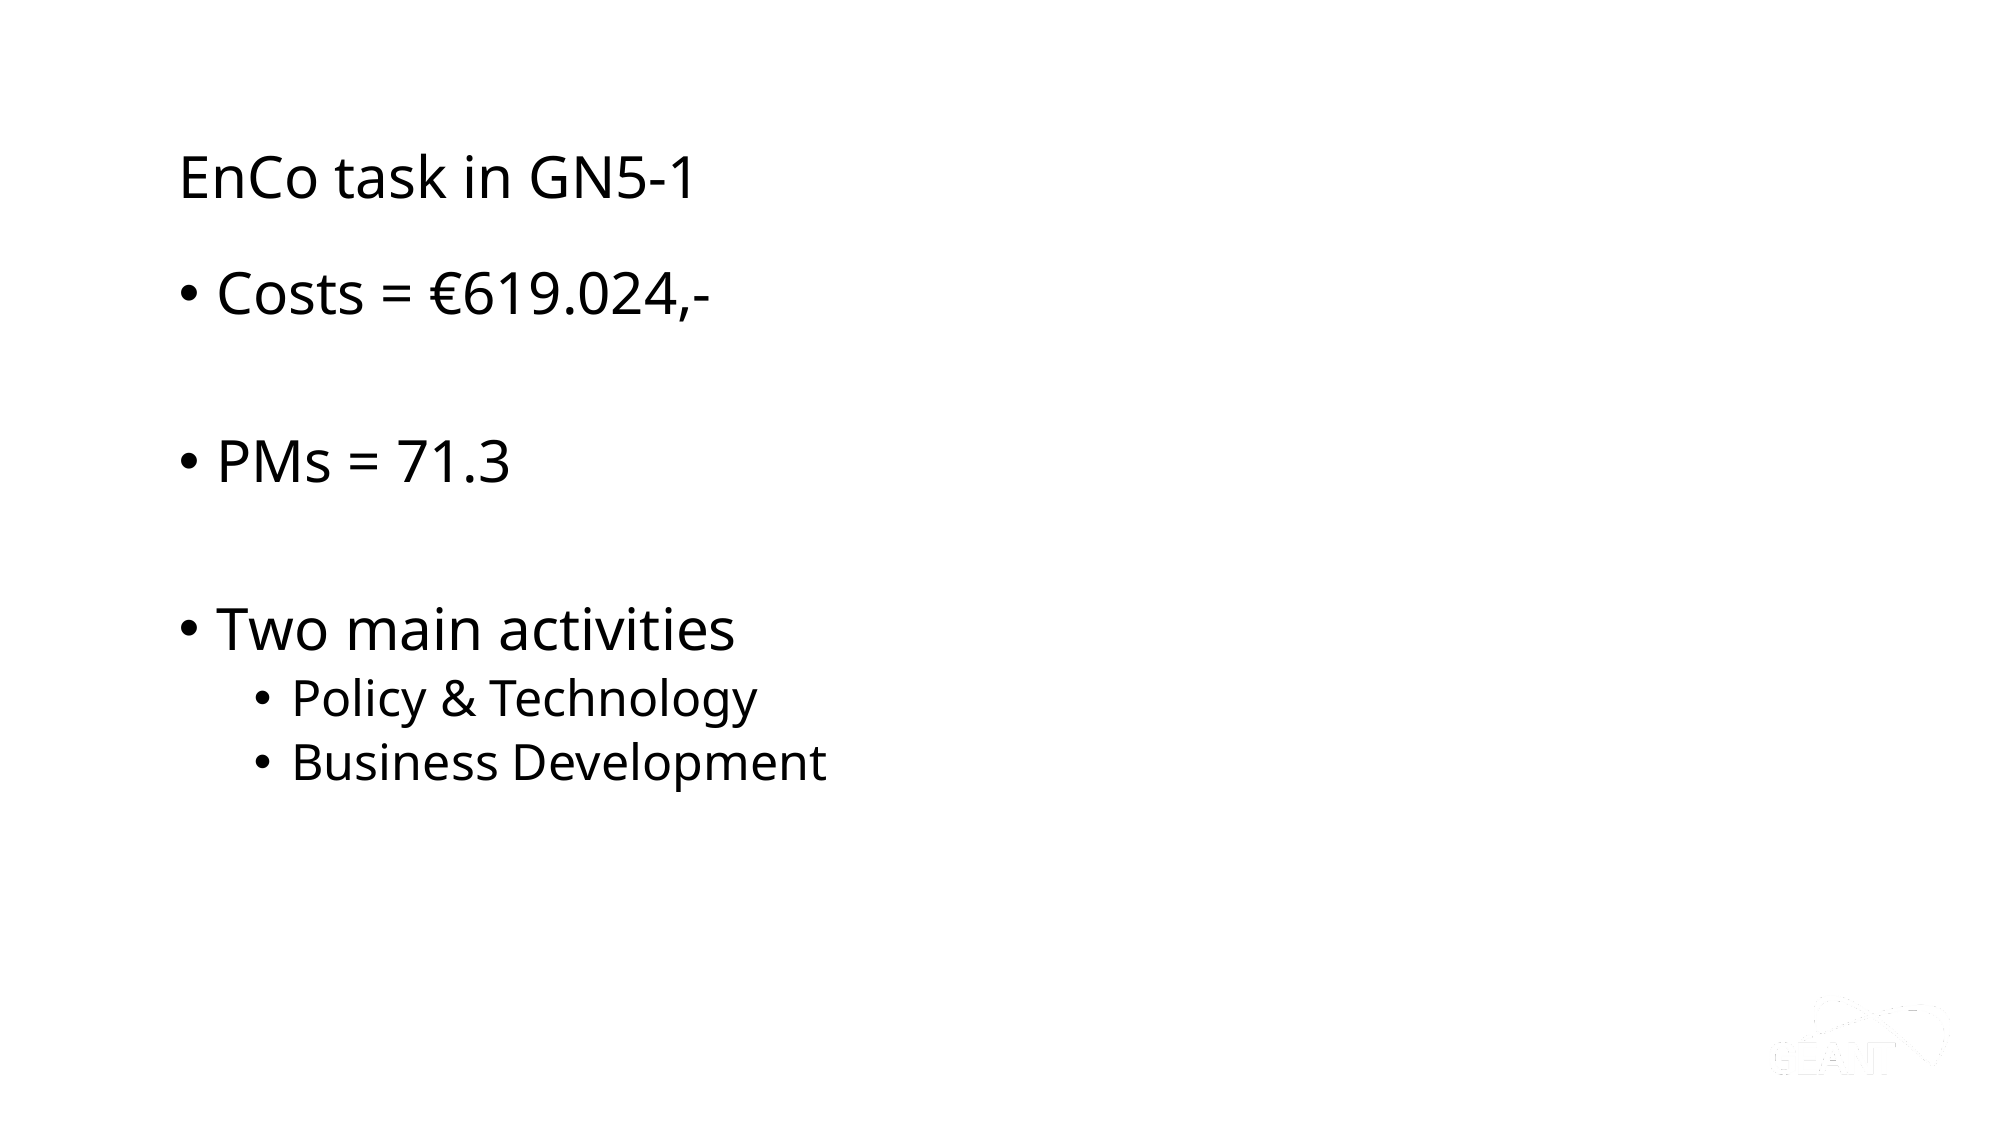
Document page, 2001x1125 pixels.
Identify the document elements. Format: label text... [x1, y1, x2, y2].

list Costs = €619.024,- PMs = 71.3 Two main activities Policy & Technology Business Development [163, 257, 1788, 996]
title EnCo task in GN5-1 [163, 129, 1787, 230]
picture [1769, 995, 1950, 1080]
